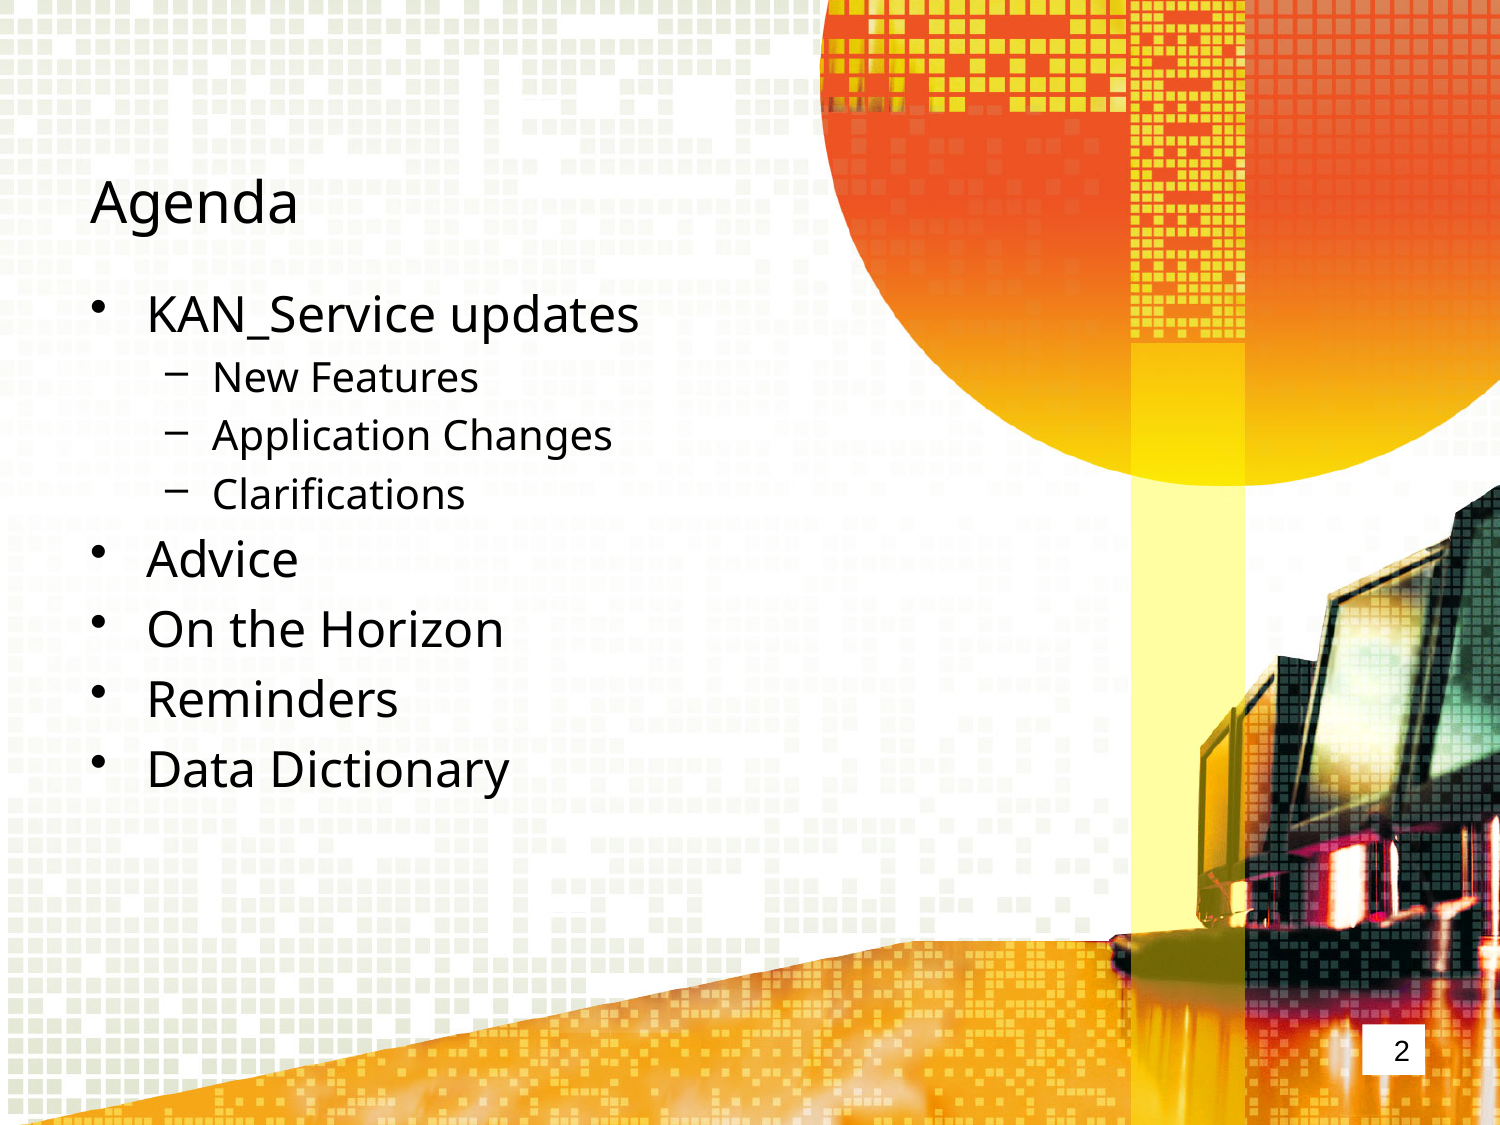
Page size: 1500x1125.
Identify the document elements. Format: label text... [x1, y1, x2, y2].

text_box 2 [1362, 1024, 1425, 1075]
title Agenda [74, 124, 1113, 274]
list KAN_Service updates New Features Application Changes Clarifications Advice On the Horizon Reminders Data Dictionary [74, 274, 1113, 1001]
picture [0, 0, 1500, 1125]
